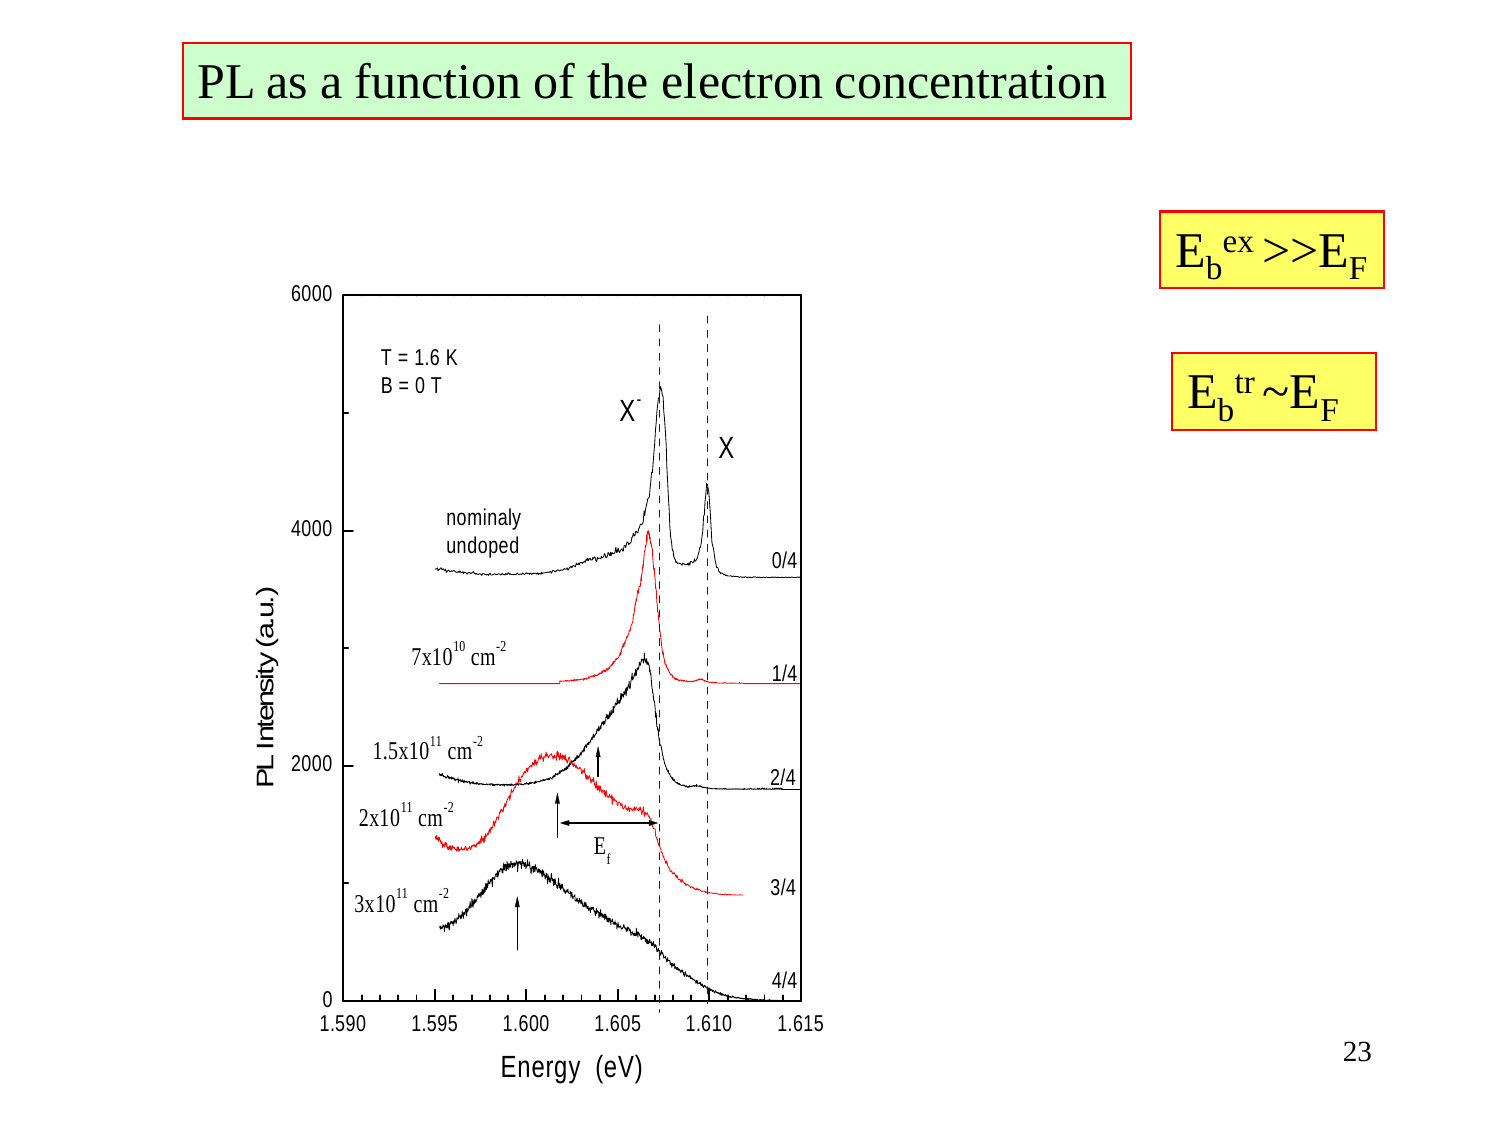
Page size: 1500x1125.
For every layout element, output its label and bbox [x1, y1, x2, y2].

text_box [22, 0, 1500, 1125]
